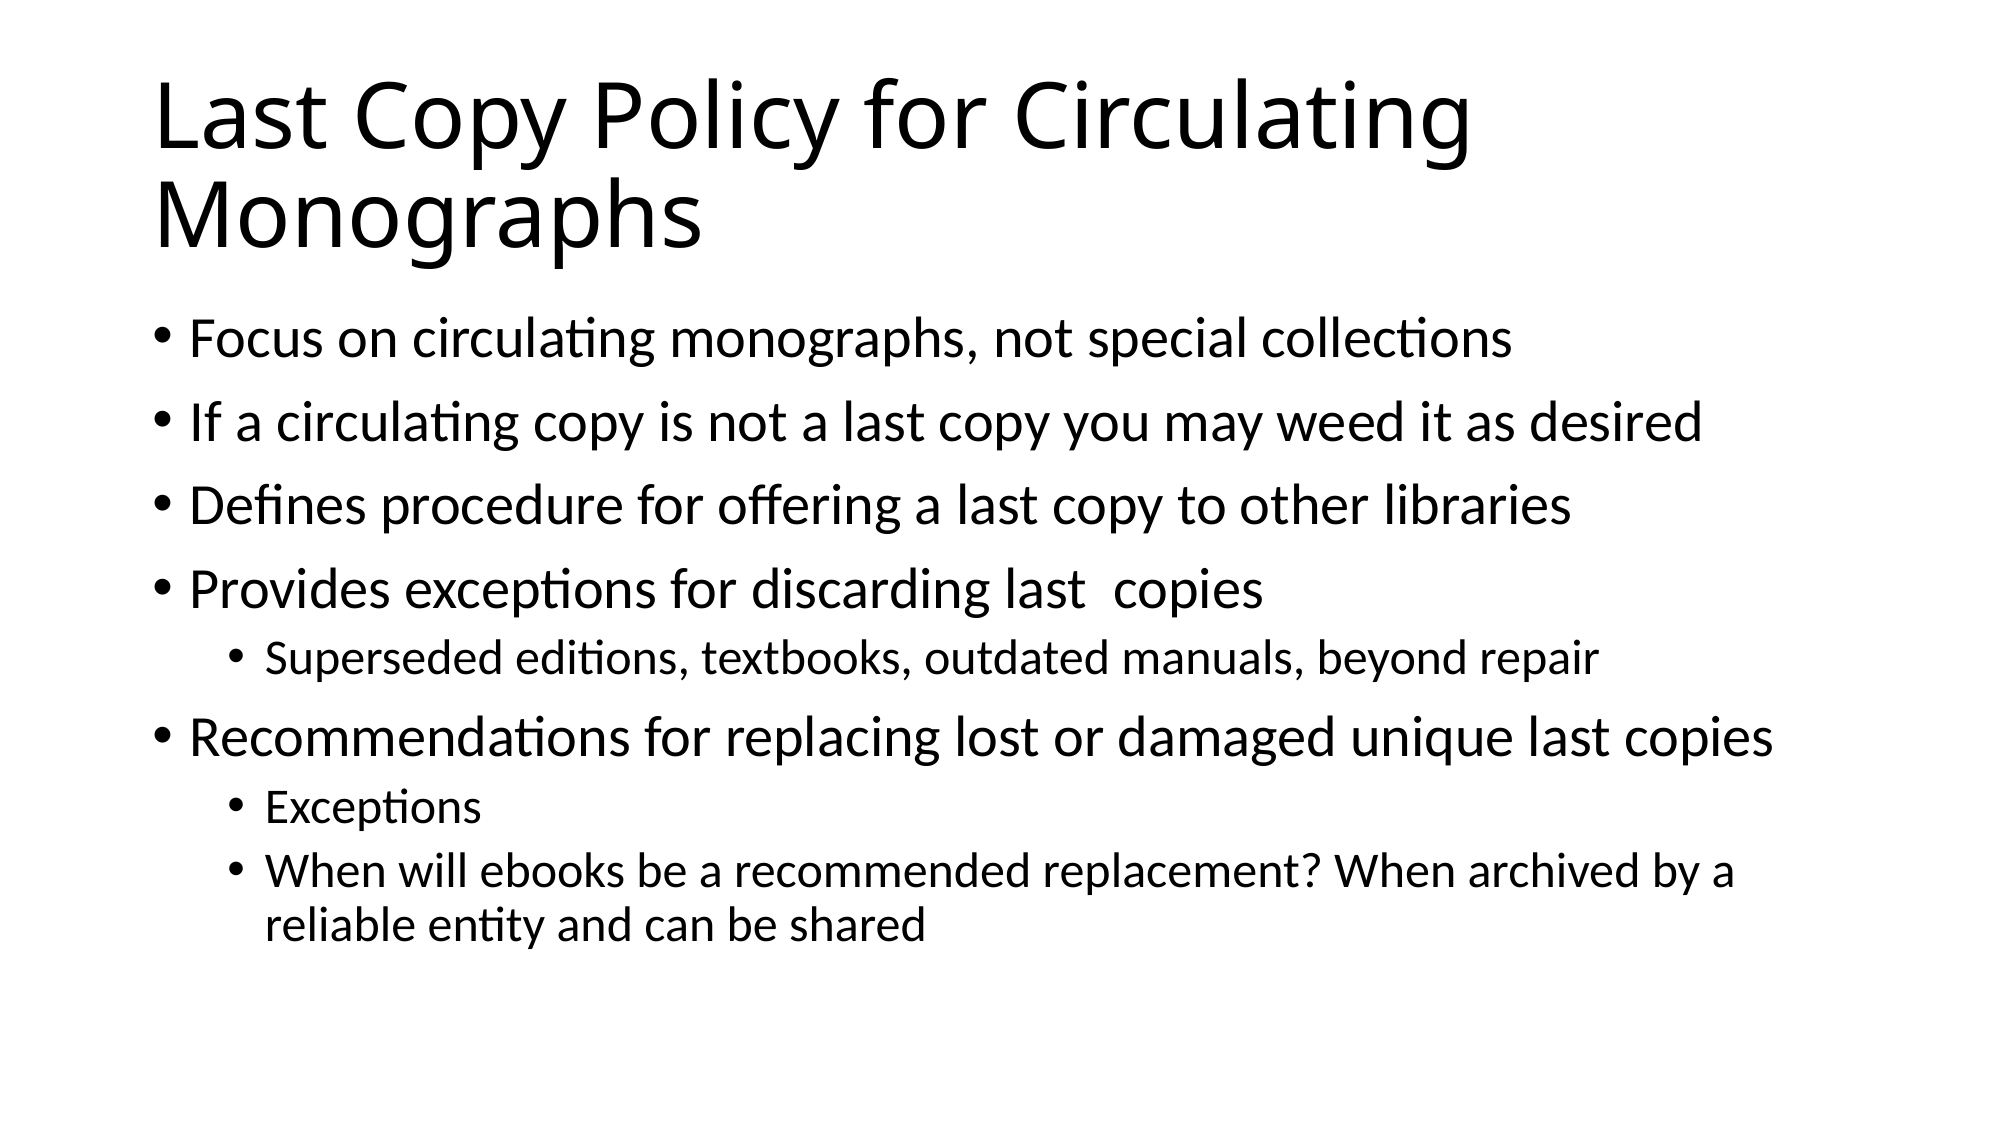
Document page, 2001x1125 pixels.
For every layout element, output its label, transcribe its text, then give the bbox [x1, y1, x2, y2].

title Last Copy Policy for Circulating Monographs [137, 59, 1863, 278]
list Focus on circulating monographs, not special collections If a circulating copy is not a last copy you may weed it as desired Defines procedure for offering a last copy to other libraries Provides exceptions for discarding last copies Superseded editions, textbooks, outdated manuals, beyond repair Recommendations for replacing lost or damaged unique last copies Exceptions When will ebooks be a recommended replacement? When archived by a reliable entity and can be shared [137, 299, 1863, 1014]
